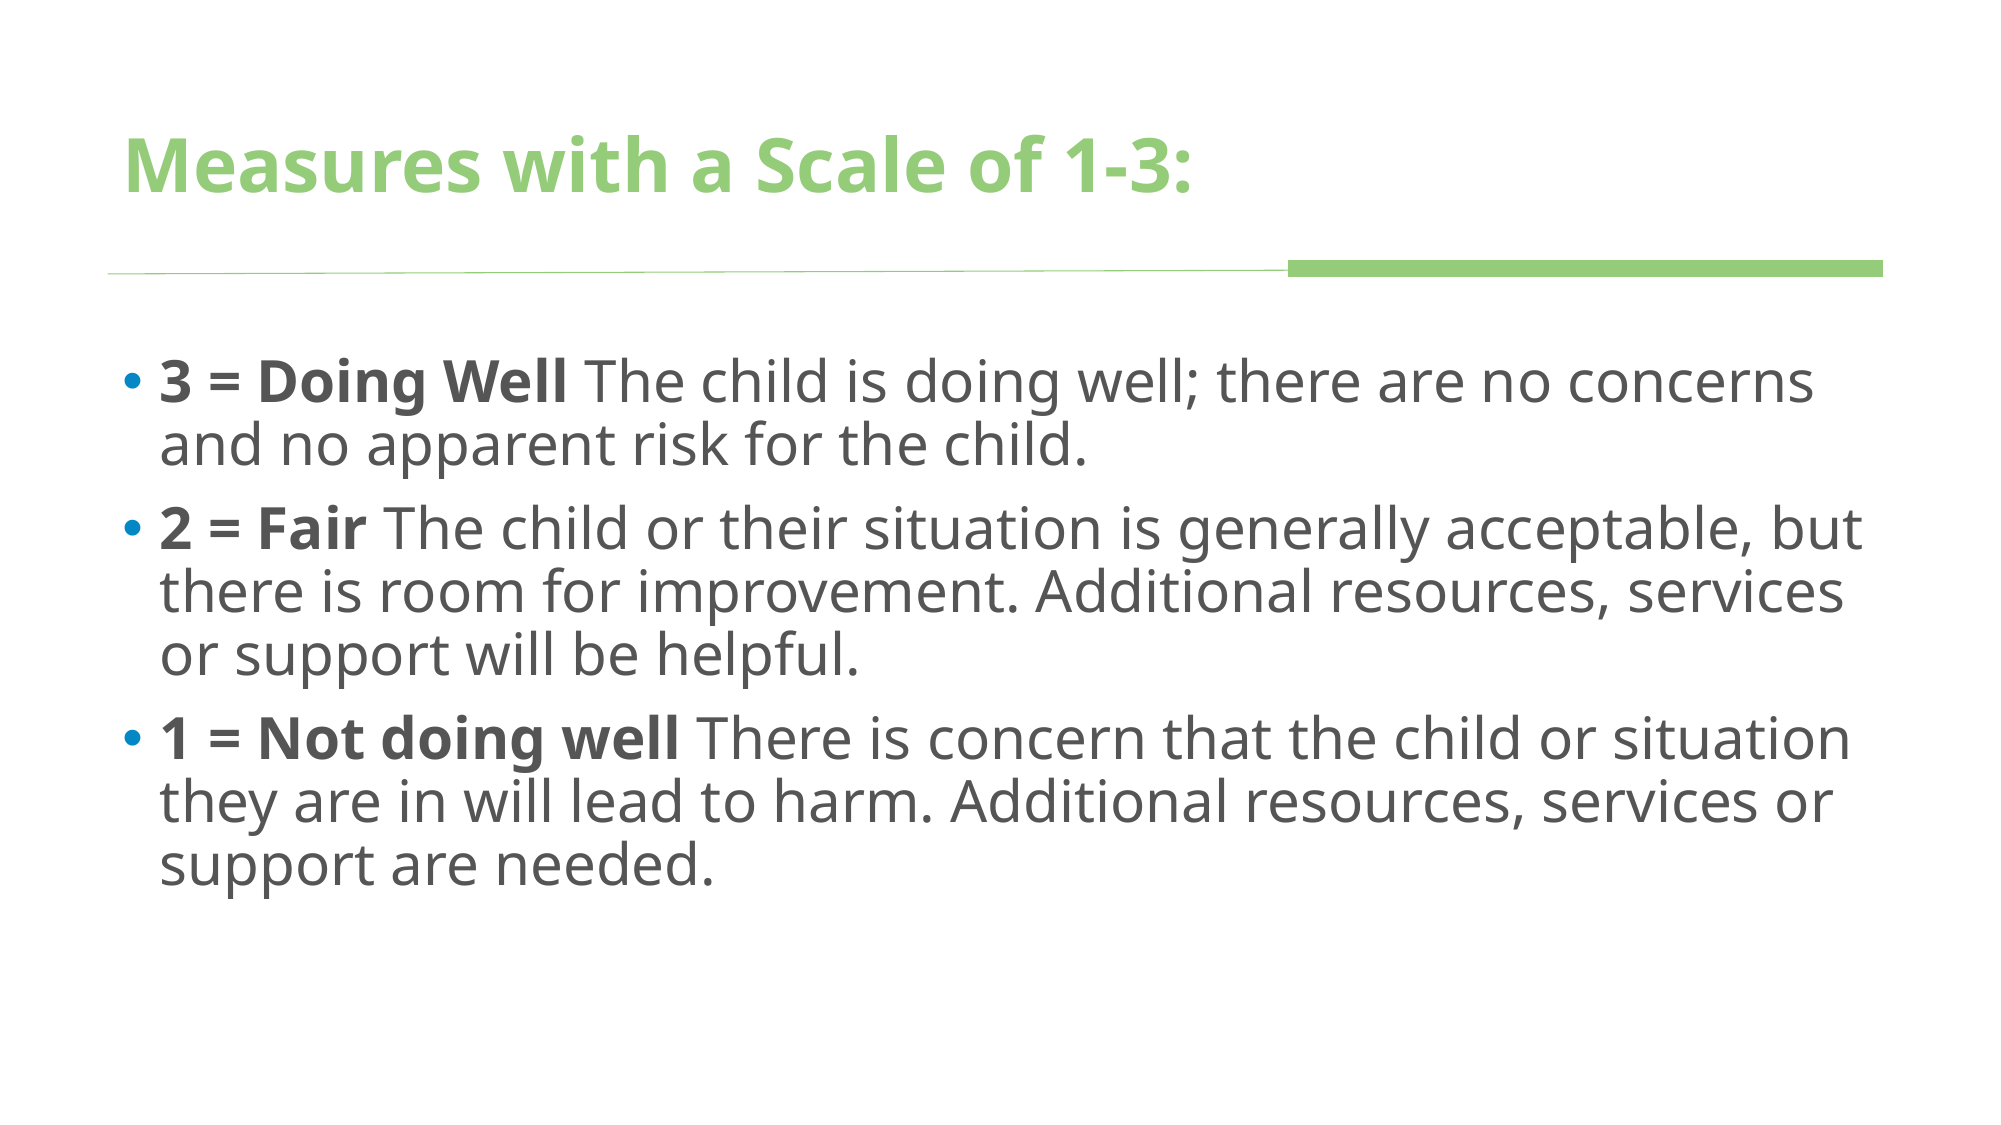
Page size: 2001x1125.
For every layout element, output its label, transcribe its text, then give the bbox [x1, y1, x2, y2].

list 3 = Doing Well The child is doing well; there are no concerns and no apparent risk for the child. 2 = Fair The child or their situation is generally acceptable, but there is room for improvement. Additional resources, services or support will be helpful. 1 = Not doing well There is concern that the child or situation they are in will lead to harm. Additional resources, services or support are needed. [107, 345, 1883, 957]
title Measures with a Scale of 1-3: [107, 59, 1833, 278]
